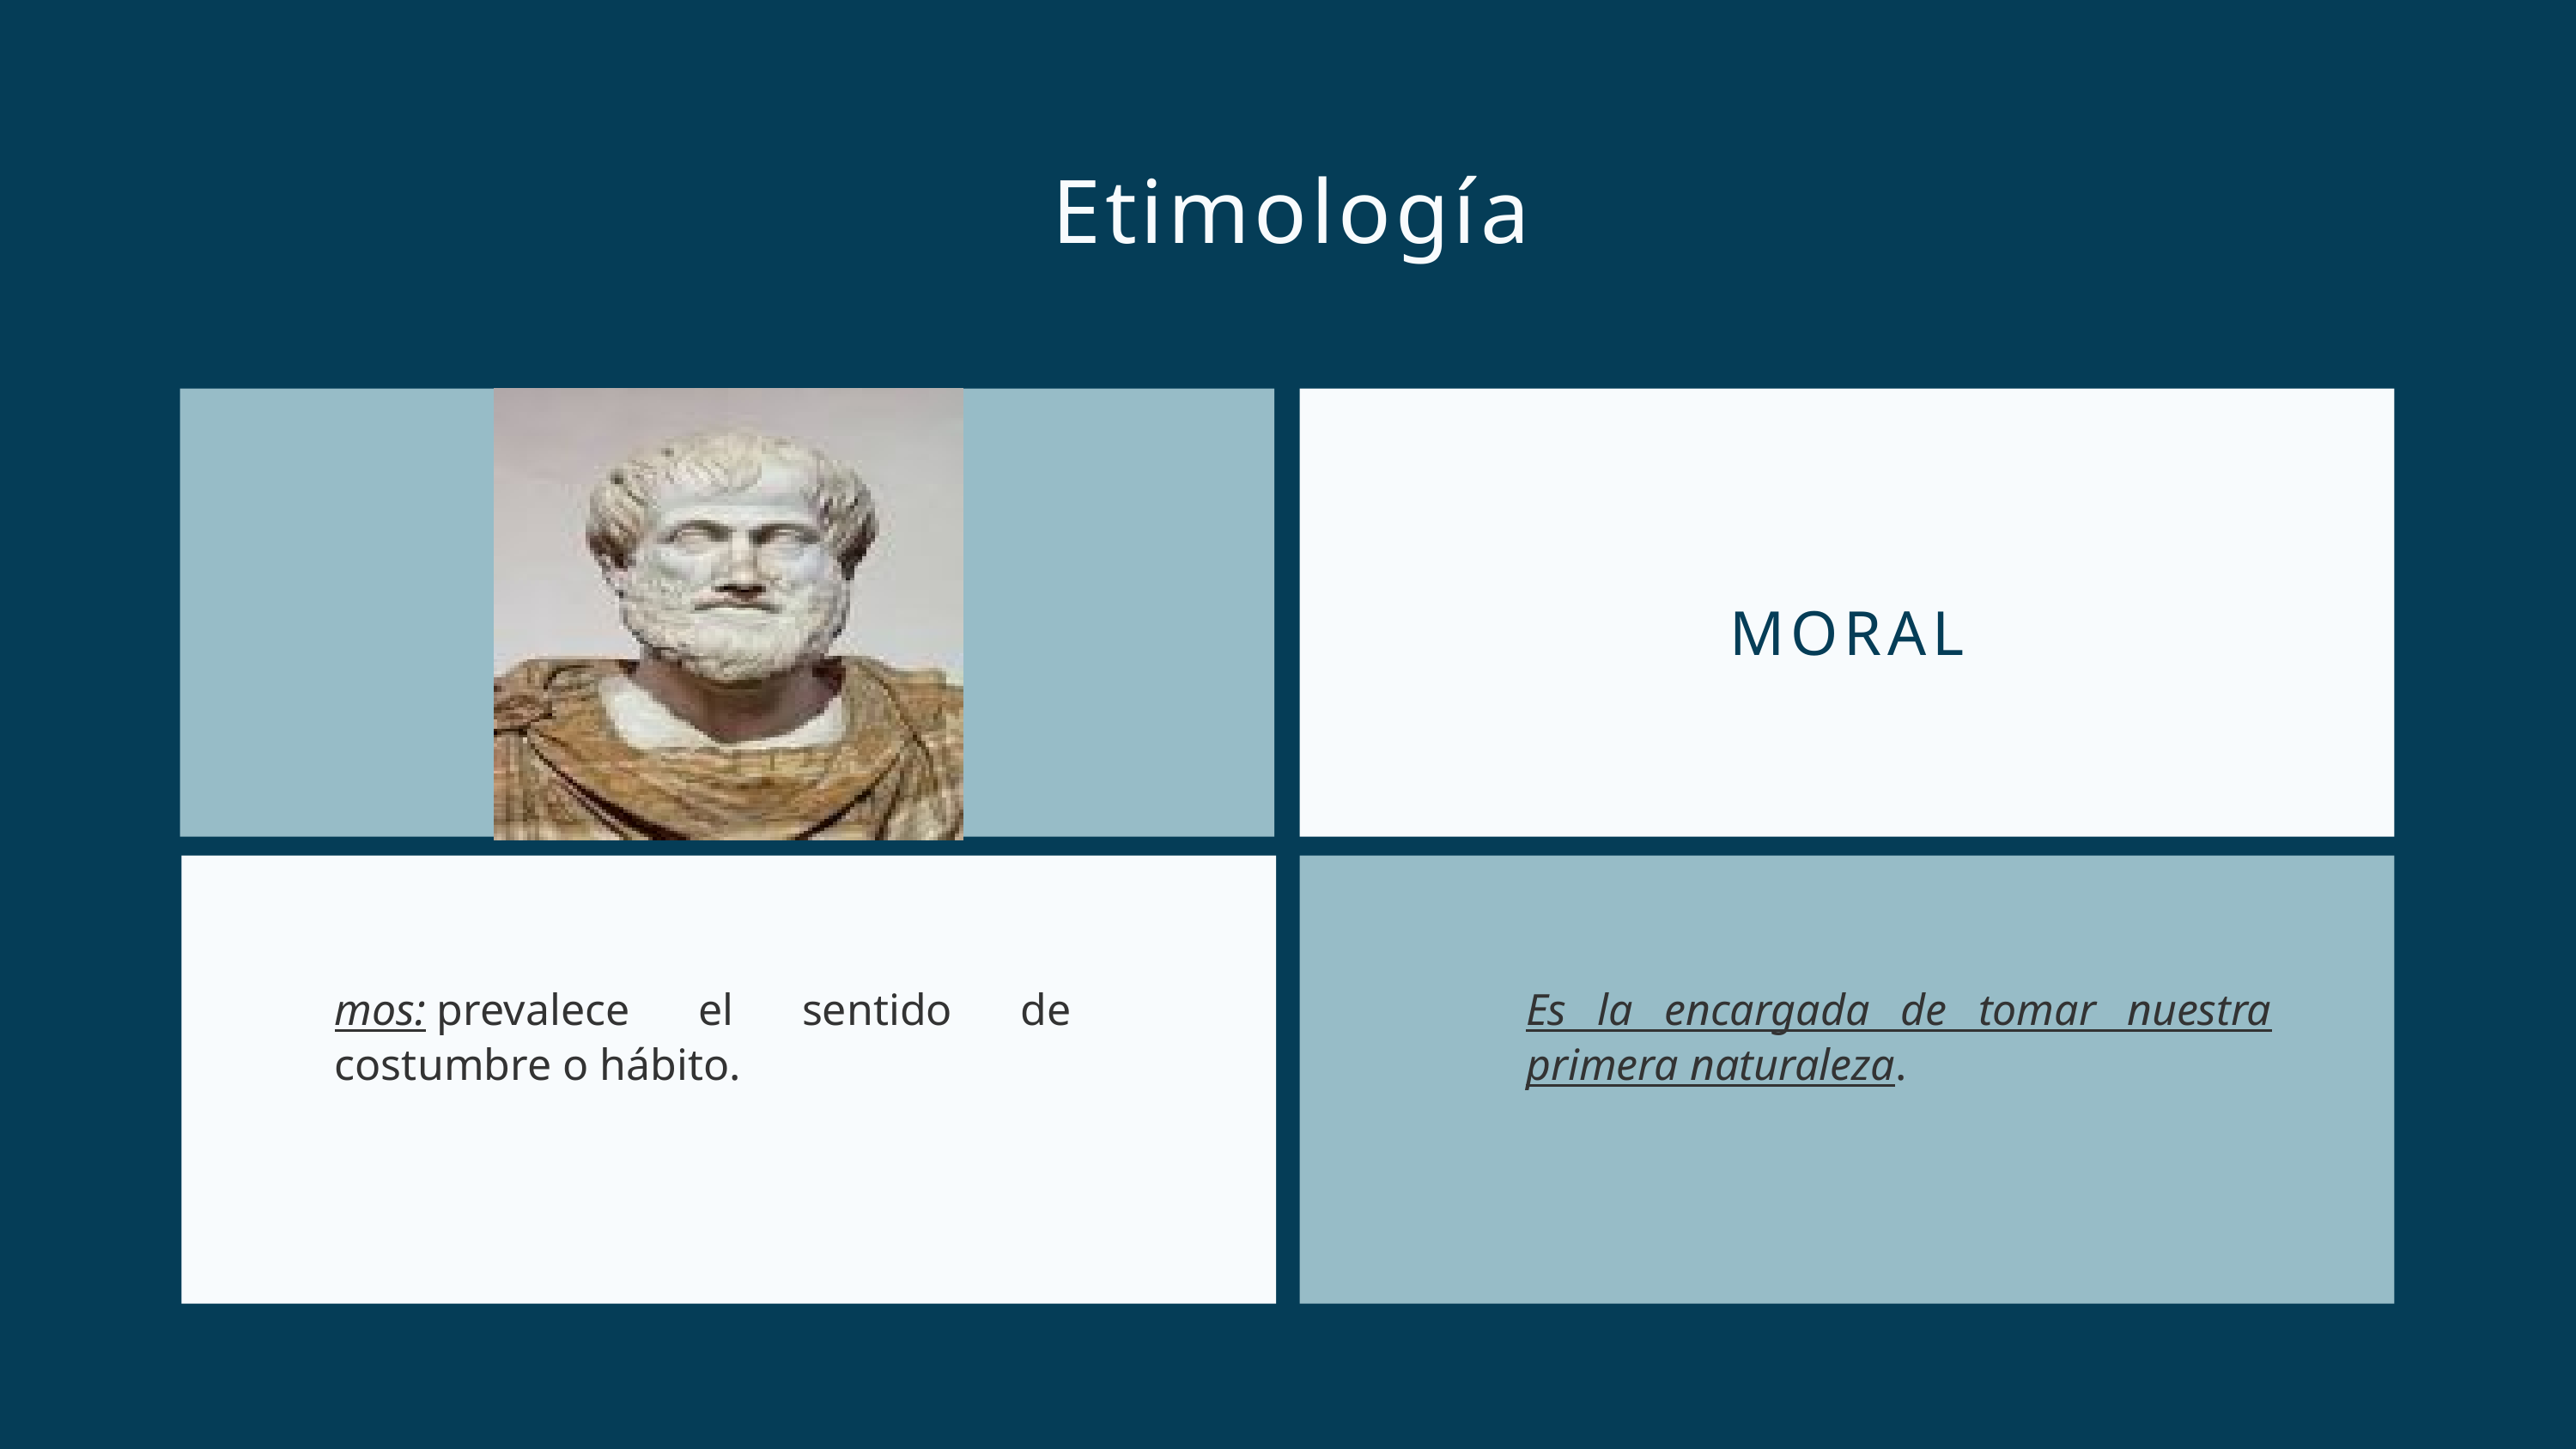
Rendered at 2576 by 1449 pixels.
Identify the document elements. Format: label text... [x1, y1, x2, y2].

text_box [965, 388, 1275, 837]
text_box [181, 855, 1277, 1304]
picture [494, 389, 964, 840]
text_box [1377, 578, 2317, 739]
text_box [1299, 855, 2395, 1304]
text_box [259, 931, 1199, 1092]
text_box [1299, 388, 2395, 837]
text_box Etimología [151, 173, 2432, 261]
text_box [179, 388, 492, 837]
text_box Es la encargada de tomar nuestra primera naturaleza. [1513, 973, 2285, 1096]
